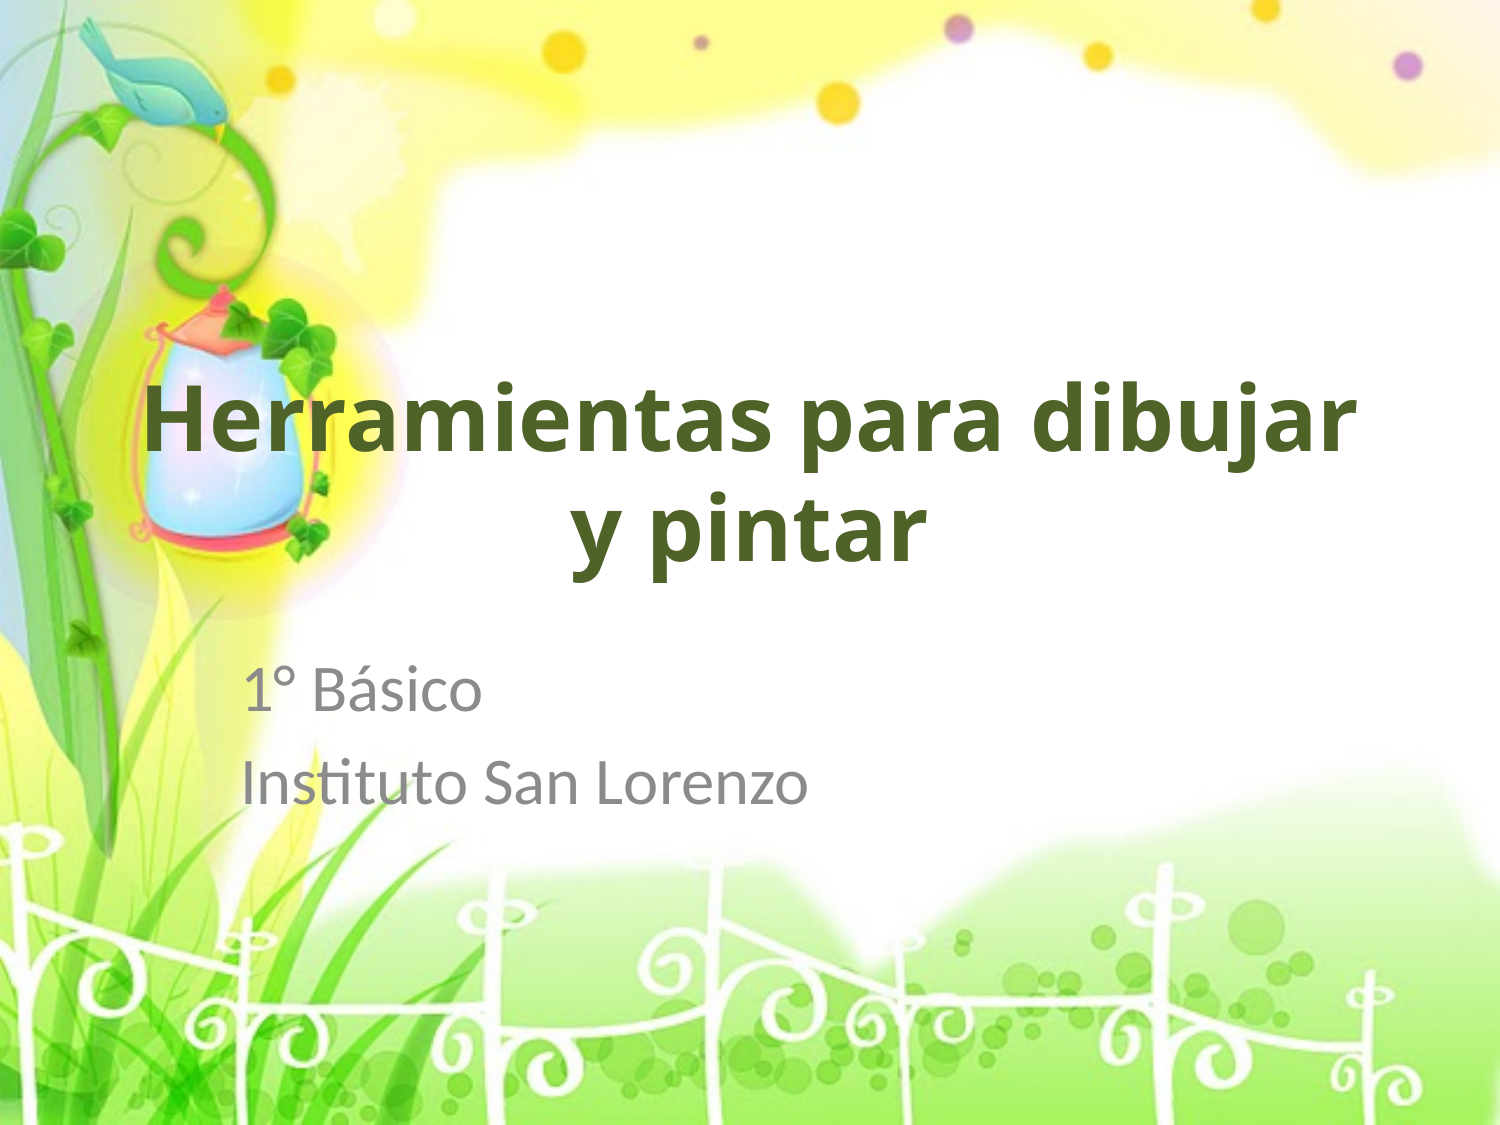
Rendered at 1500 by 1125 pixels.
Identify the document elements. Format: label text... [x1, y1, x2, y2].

title Herramientas para dibujar y pintar [112, 349, 1388, 591]
subtitle 1° Básico Instituto San Lorenzo [225, 637, 1275, 925]
picture [0, 0, 1500, 1125]
